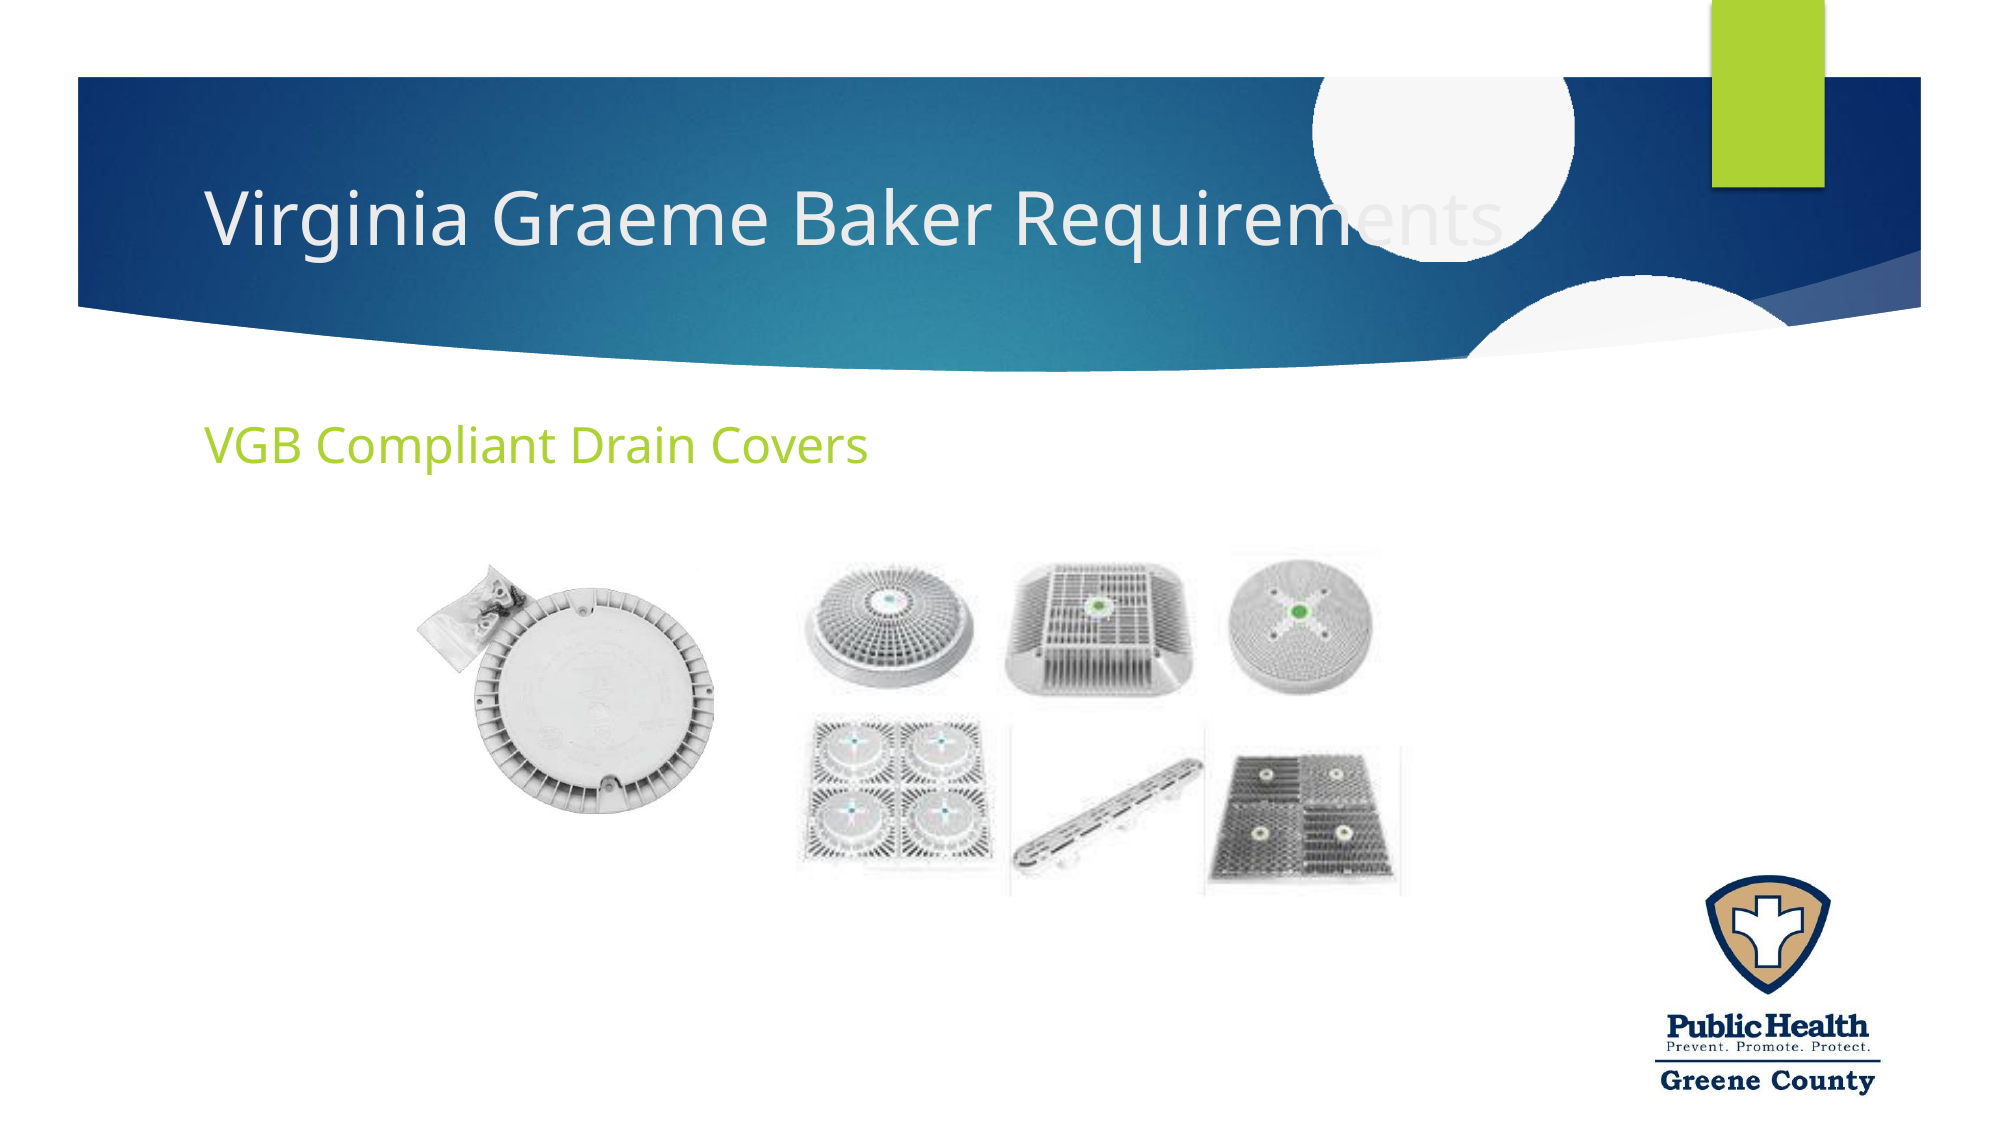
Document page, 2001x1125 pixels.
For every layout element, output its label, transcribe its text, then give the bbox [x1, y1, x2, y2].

picture [1653, 873, 1883, 1099]
text_box [416, 564, 719, 814]
text_box [780, 529, 1415, 899]
text_box VGB Compliant Drain Covers [202, 411, 907, 474]
text_box Virginia Graeme Baker Requirements [202, 168, 1545, 261]
picture [79, 0, 1920, 371]
